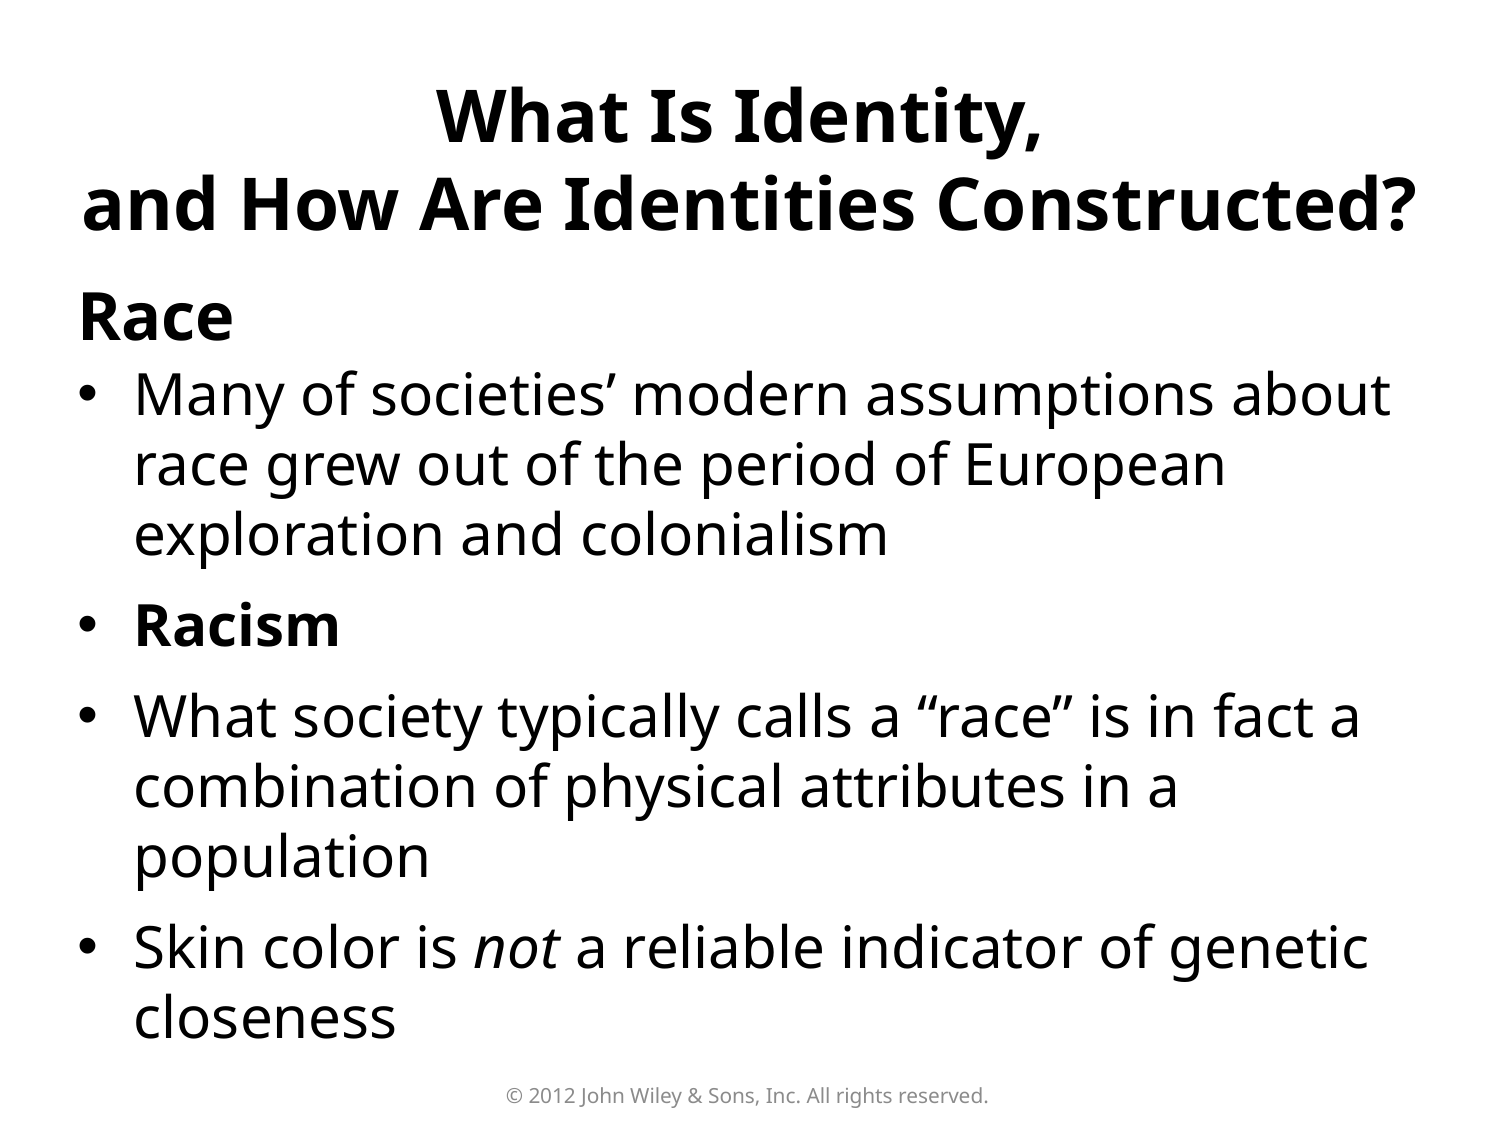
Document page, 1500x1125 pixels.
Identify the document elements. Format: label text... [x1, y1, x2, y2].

text_box What Is Identity, and How Are Identities Constructed? [24, 62, 1475, 253]
list Many of societies’ modern assumptions about race grew out of the period of European exploration and colonialism Racism What society typically calls a “race” is in fact a combination of physical attributes in a population Skin color is not a reliable indicator of genetic closeness [62, 349, 1413, 1088]
text_box Race [62, 266, 1088, 362]
footer © 2012 John Wiley & Sons, Inc. All rights reserved. [356, 1065, 1144, 1125]
